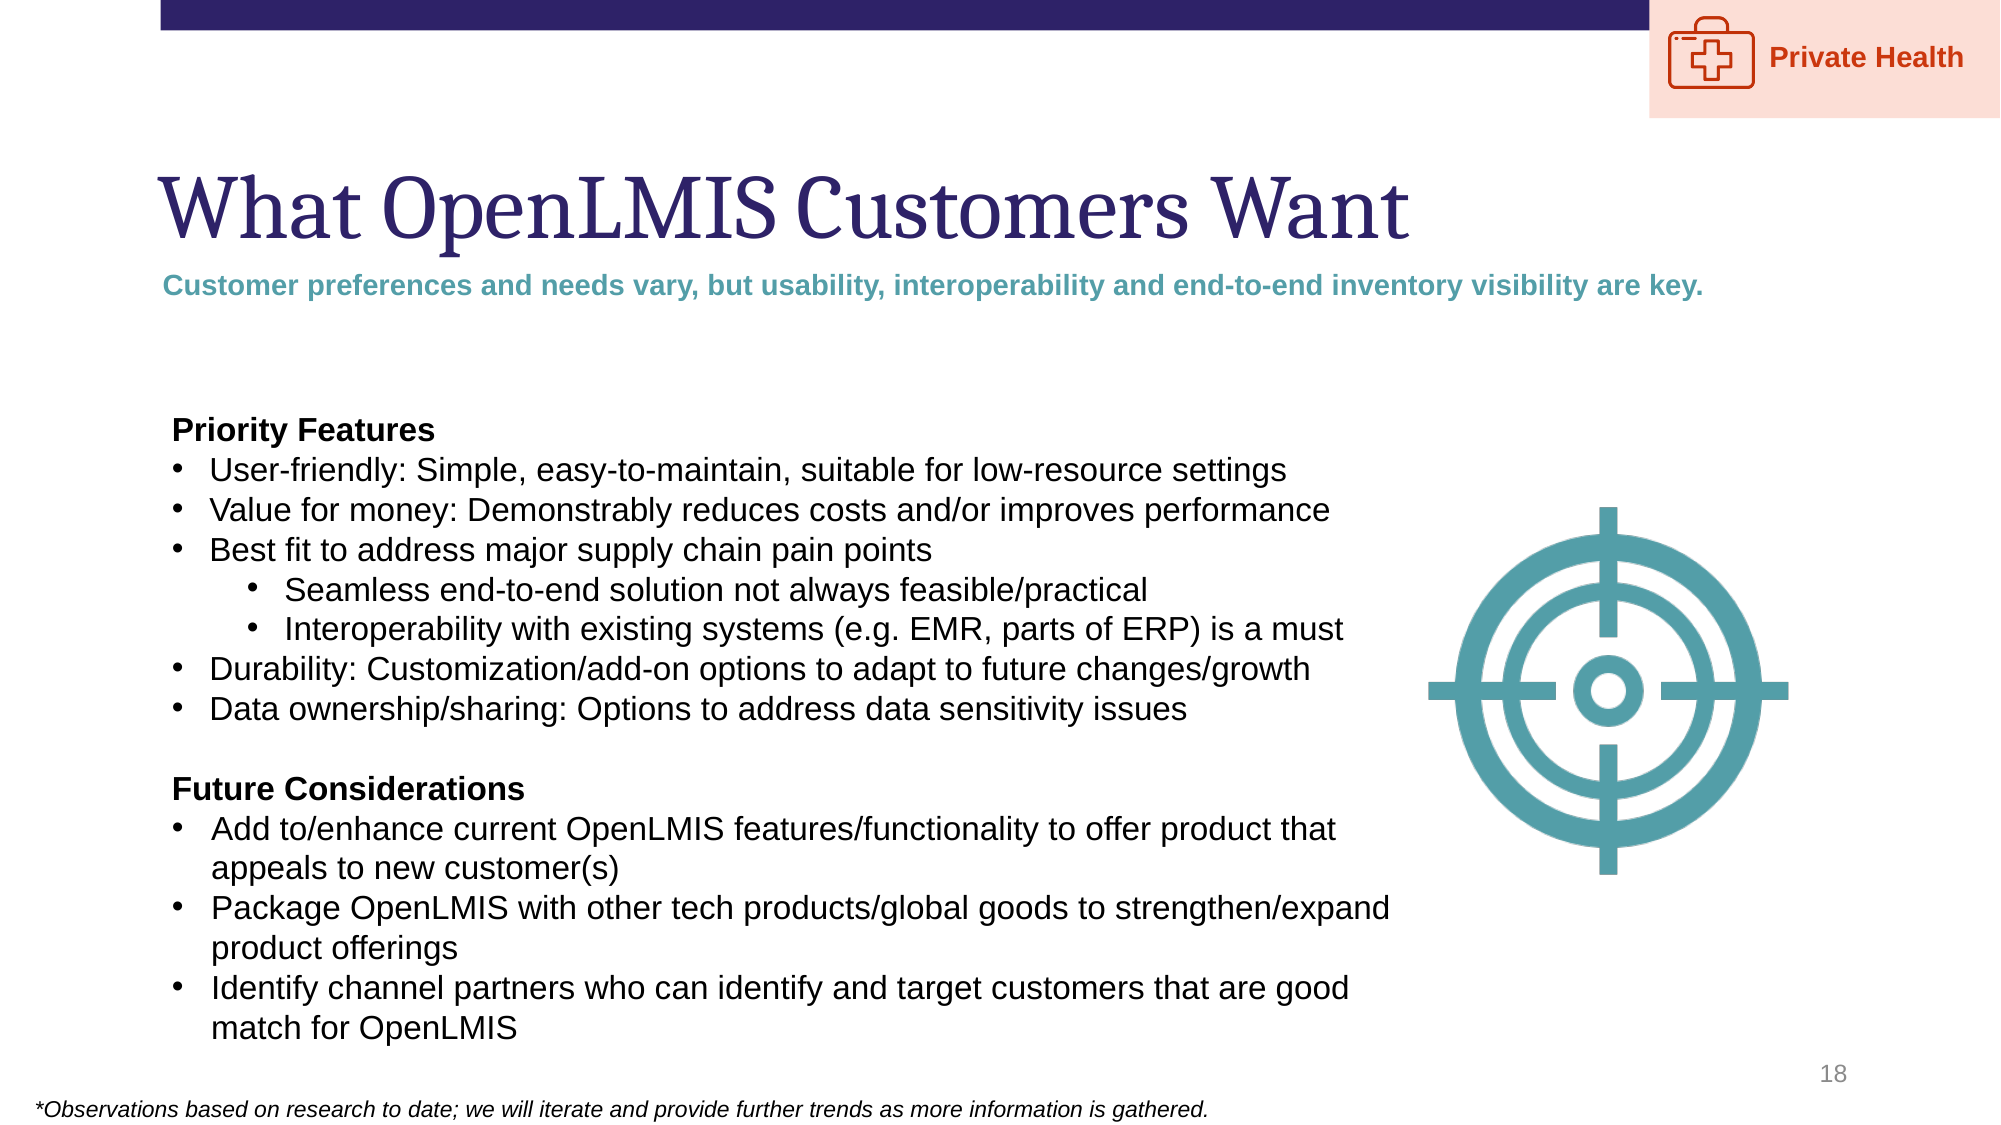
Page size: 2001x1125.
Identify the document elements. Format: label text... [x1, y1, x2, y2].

text_box *Observations based on research to date; we will iterate and provide further trends as more information is gathered. [19, 1087, 1226, 1125]
title What OpenLMIS Customers Want [142, 59, 1868, 266]
picture [1668, 9, 1755, 96]
slide_number 18 [1412, 1042, 1863, 1103]
text_box Private Health [1648, 0, 2000, 119]
list Priority Features User-friendly: Simple, easy-to-maintain, suitable for low-resource settings Value for money: Demonstrably reduces costs and/or improves performance Best fit to address major supply chain pain points Seamless end-to-end solution not always feasible/practical Interoperability with existing systems (e.g. EMR, parts of ERP) is a must Durability: Customization/add-on options to adapt to future changes/growth Data ownership/sharing: Options to address data sensitivity issues Future Considerations Add to/enhance current OpenLMIS features/functionality to offer product that appeals to new customer(s) Package OpenLMIS with other tech products/global goods to strengthen/expand product offerings Identify channel partners who can identify and target customers that are good match for OpenLMIS [156, 400, 1428, 1103]
picture [1398, 476, 1819, 906]
text_box Customer preferences and needs vary, but usability, interoperability and end-to-end inventory visibility are key. [147, 258, 1873, 309]
